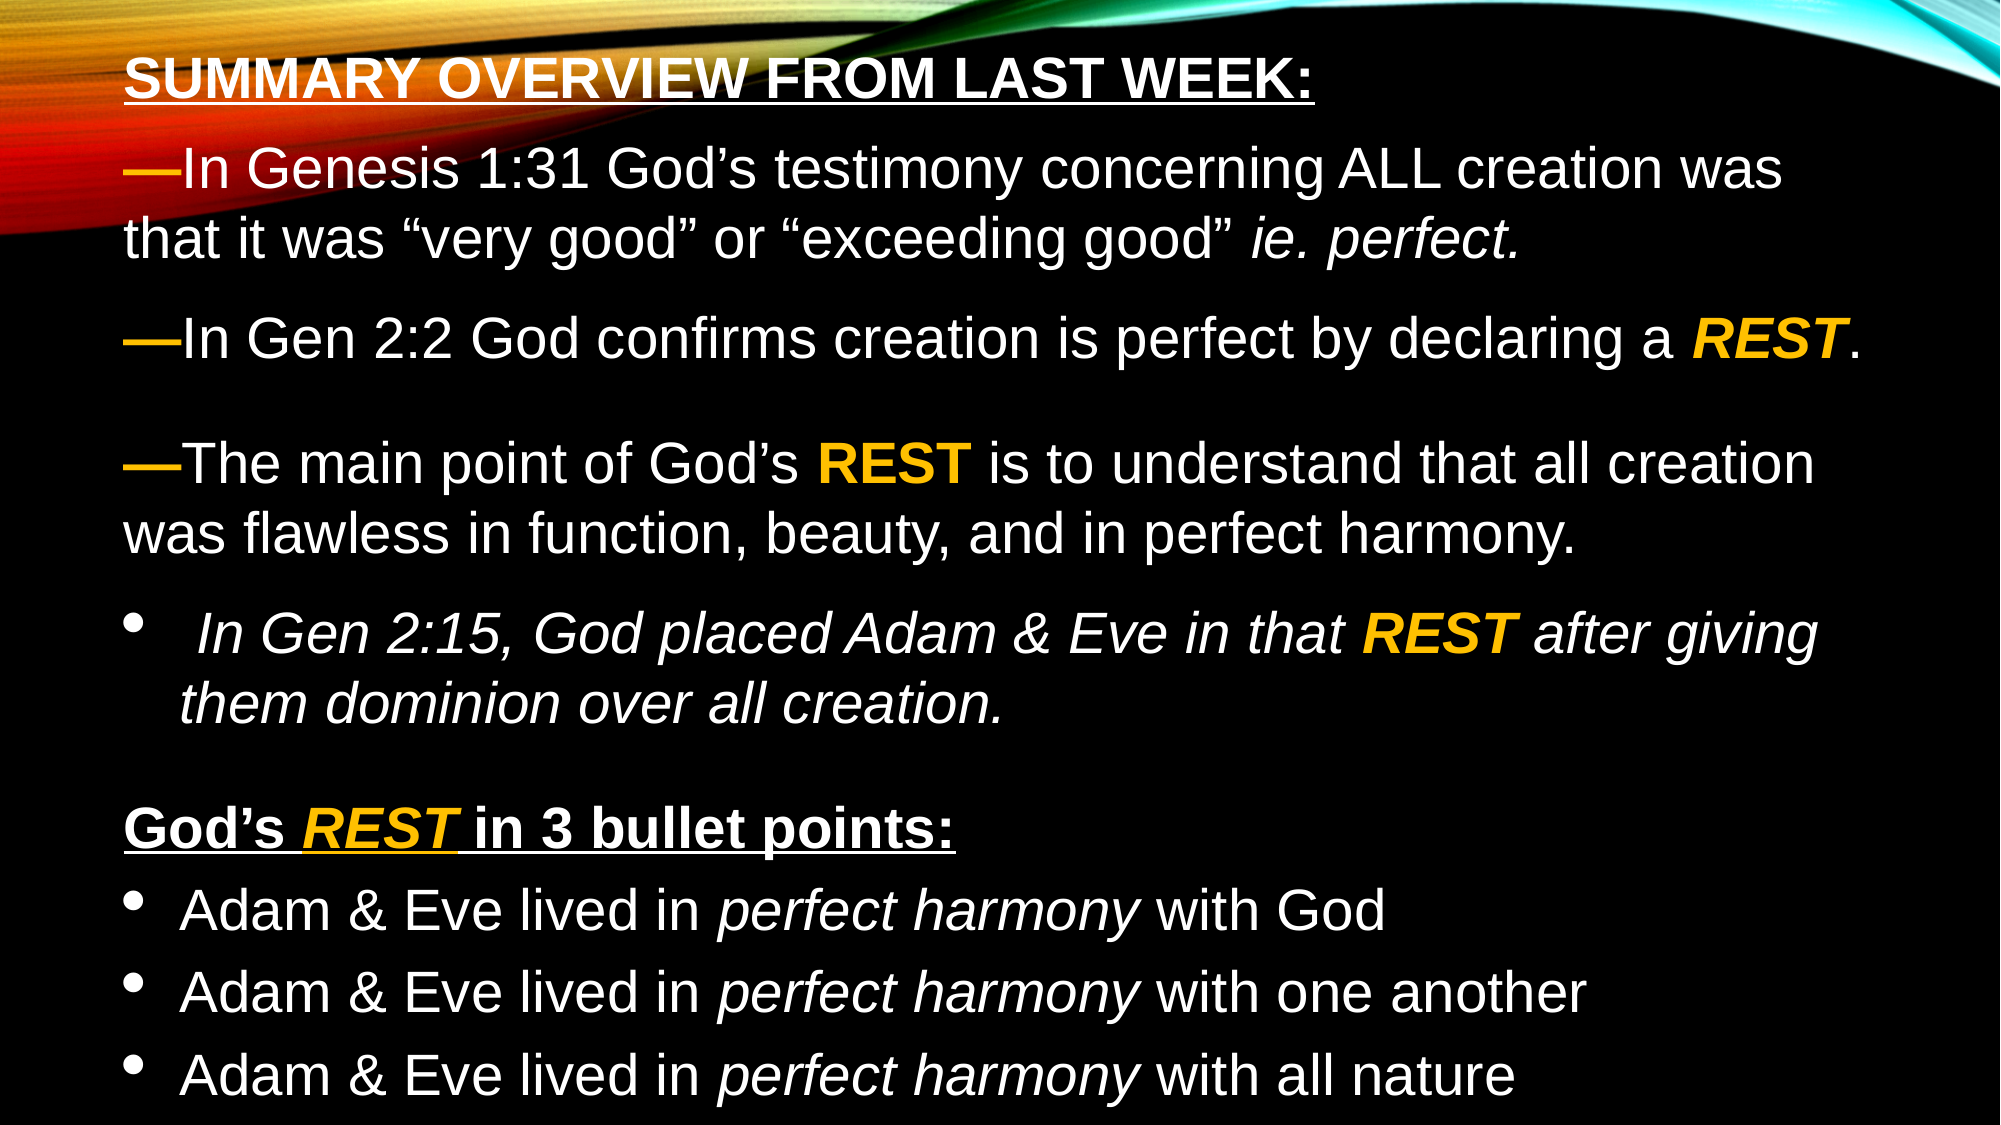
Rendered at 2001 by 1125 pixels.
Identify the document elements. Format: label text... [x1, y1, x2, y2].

picture [0, 0, 2000, 237]
text_box SUMMARY OVERVIEW FROM LAST WEEK: —In Genesis 1:31 God’s testimony concerning ALL creation was that it was “very good” or “exceeding good” ie. perfect. —In Gen 2:2 God confirms creation is perfect by declaring a REST. —The main point of God’s REST is to understand that all creation was flawless in function, beauty, and in perfect harmony. In Gen 2:15, God placed Adam & Eve in that REST after giving them dominion over all creation. God’s REST in 3 bullet points: Adam & Eve lived in perfect harmony with God Adam & Eve lived in perfect harmony with one another Adam & Eve lived in perfect harmony with all nature [108, 32, 1892, 1115]
